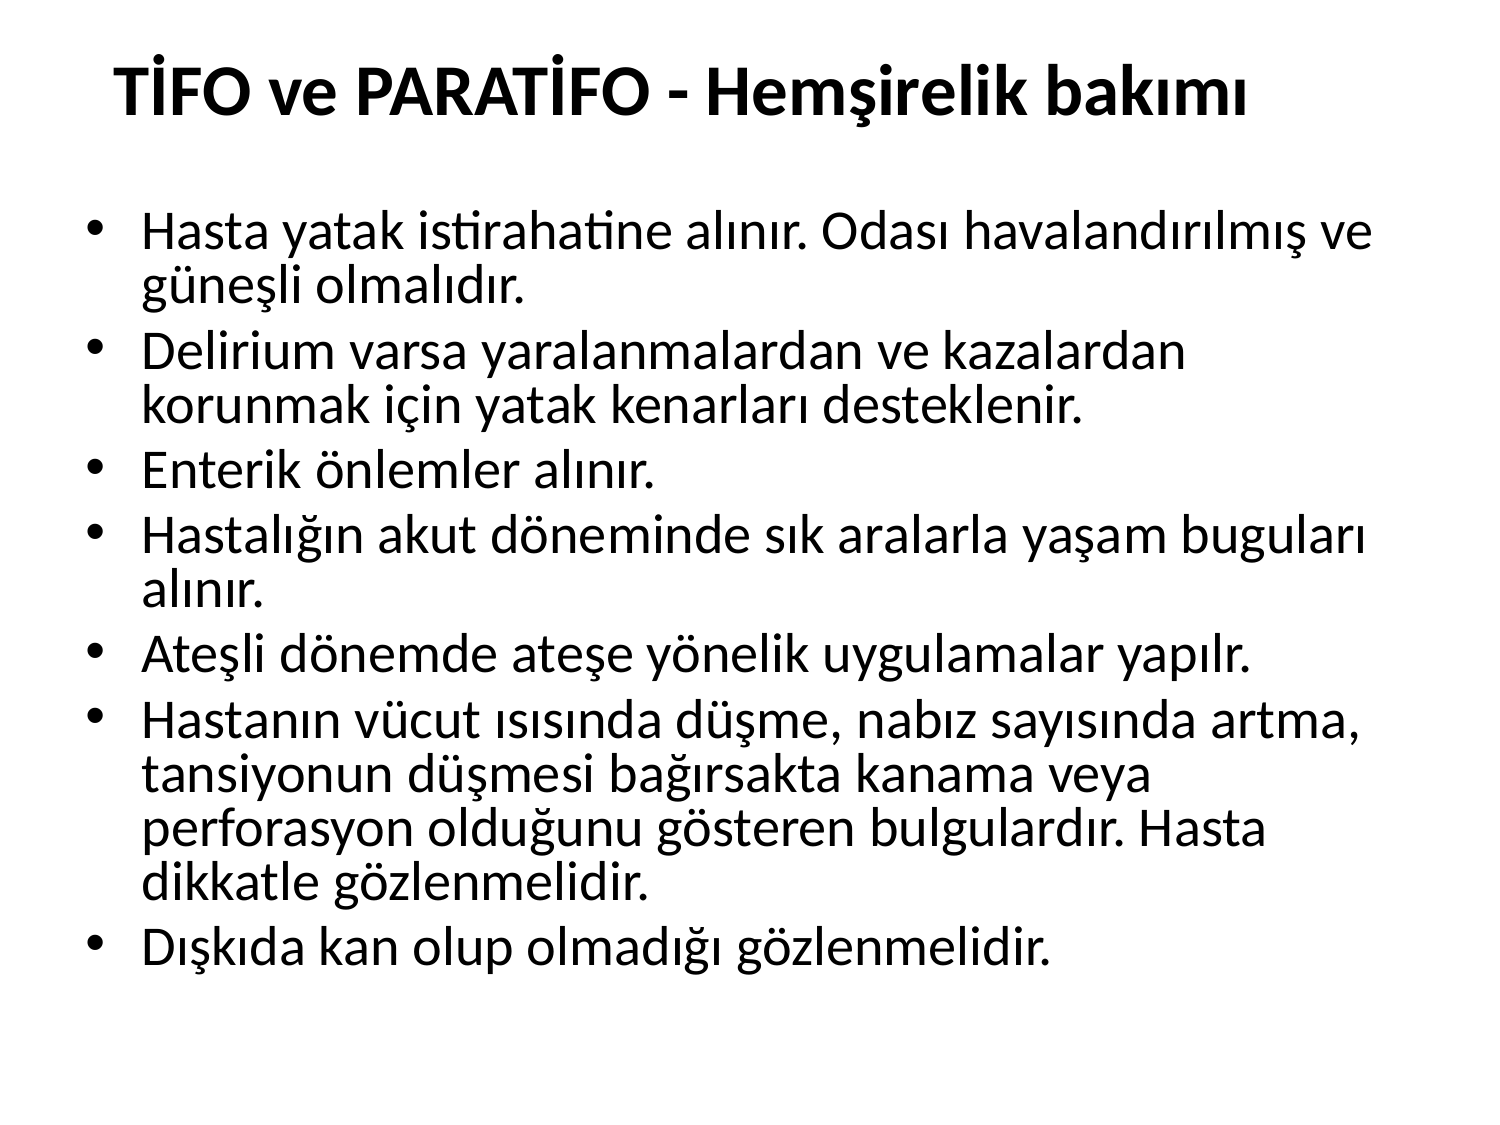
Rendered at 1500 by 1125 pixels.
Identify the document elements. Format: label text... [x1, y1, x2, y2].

list Hasta yatak istirahatine alınır. Odası havalandırılmış ve güneşli olmalıdır. Delirium varsa yaralanmalardan ve kazalardan korunmak için yatak kenarları desteklenir. Enterik önlemler alınır. Hastalığın akut döneminde sık aralarla yaşam buguları alınır. Ateşli dönemde ateşe yönelik uygulamalar yapılr. Hastanın vücut ısısında düşme, nabız sayısında artma, tansiyonun düşmesi bağırsakta kanama veya perforasyon olduğunu gösteren bulgulardır. Hasta dikkatle gözlenmelidir. Dışkıda kan olup olmadığı gözlenmelidir. [70, 198, 1421, 1056]
text_box TİFO ve PARATİFO - Hemşirelik bakımı [99, 35, 1266, 138]
